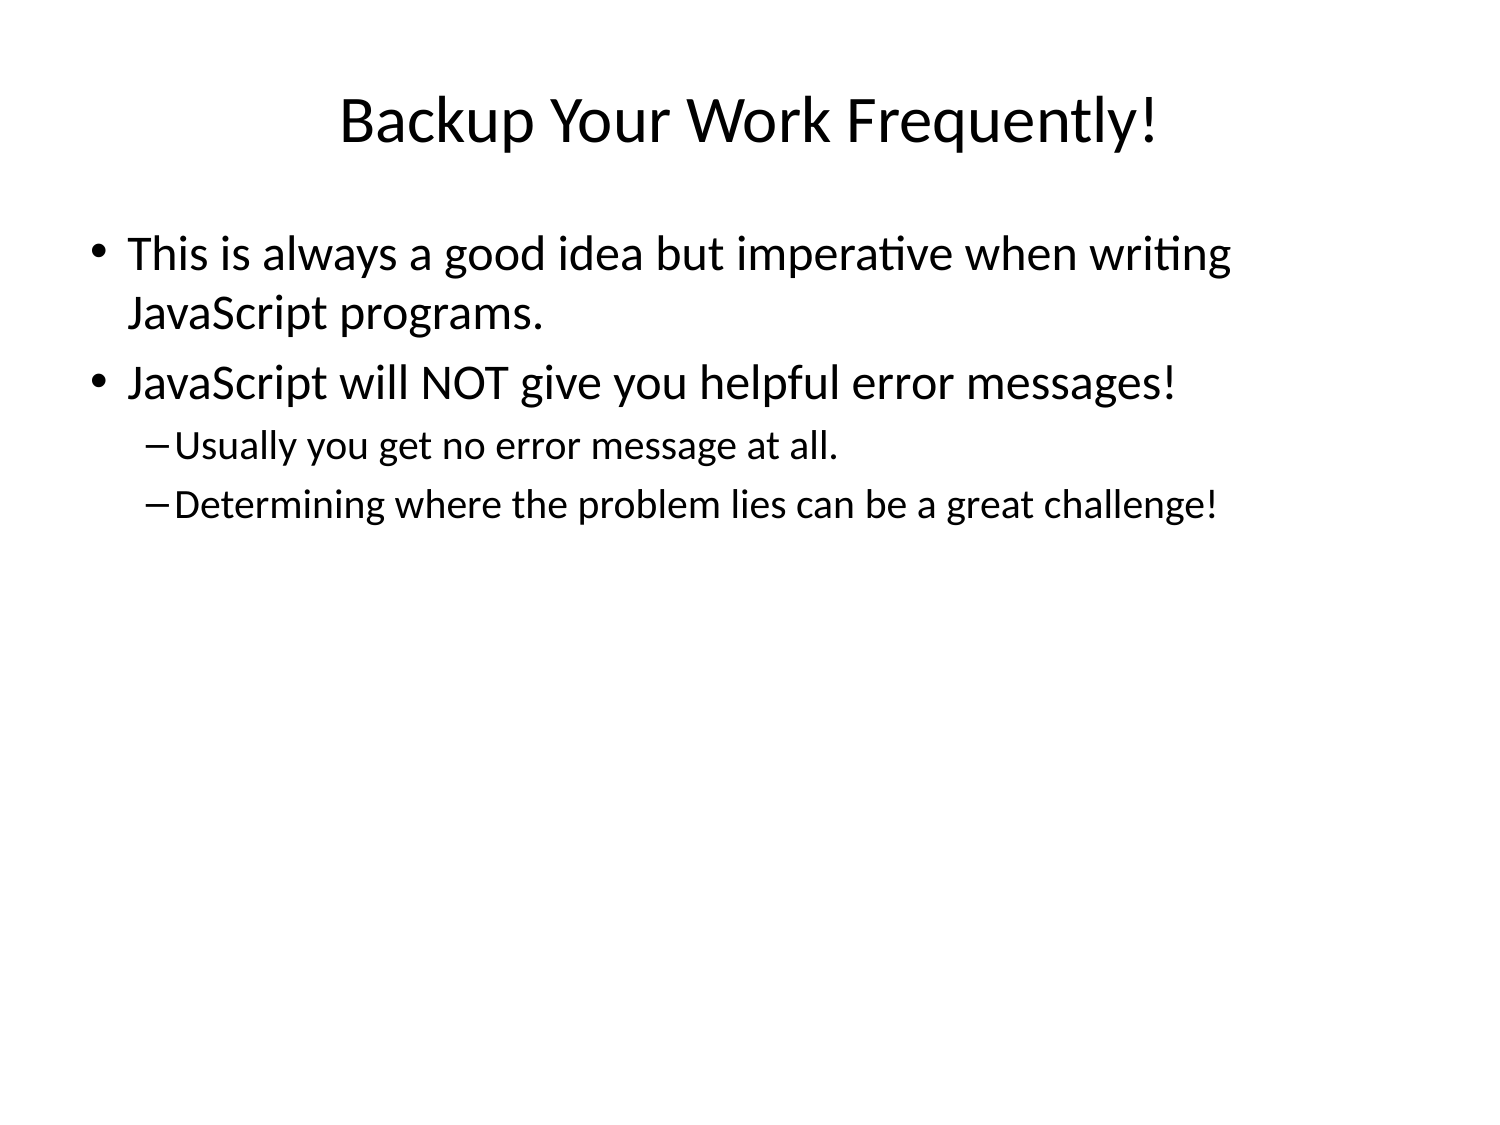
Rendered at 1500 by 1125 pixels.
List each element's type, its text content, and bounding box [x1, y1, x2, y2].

title Backup Your Work Frequently! [74, 44, 1426, 188]
list This is always a good idea but imperative when writing JavaScript programs. JavaScript will NOT give you helpful error messages! Usually you get no error message at all. Determining where the problem lies can be a great challenge! [74, 212, 1426, 1051]
